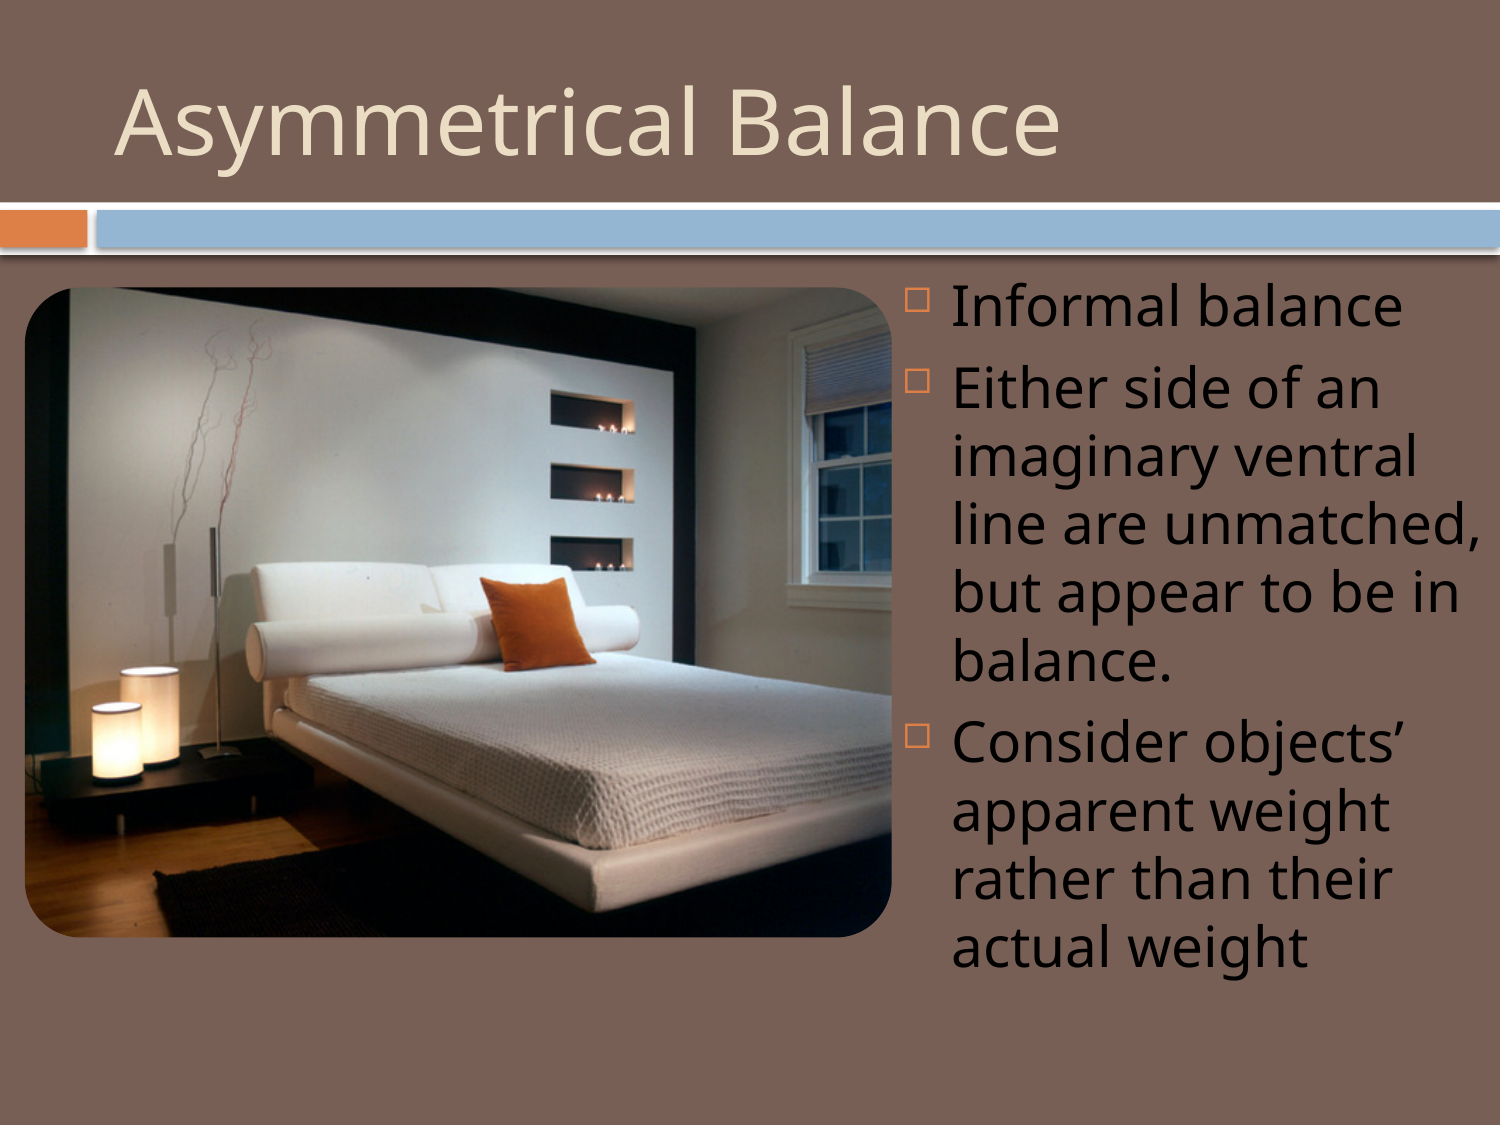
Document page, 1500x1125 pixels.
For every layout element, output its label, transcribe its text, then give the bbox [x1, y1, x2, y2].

picture [24, 287, 892, 938]
list Informal balance Either side of an imaginary ventral line are unmatched, but appear to be in balance. Consider objects’ apparent weight rather than their actual weight [887, 262, 1500, 1013]
title Asymmetrical Balance [99, 37, 1438, 200]
